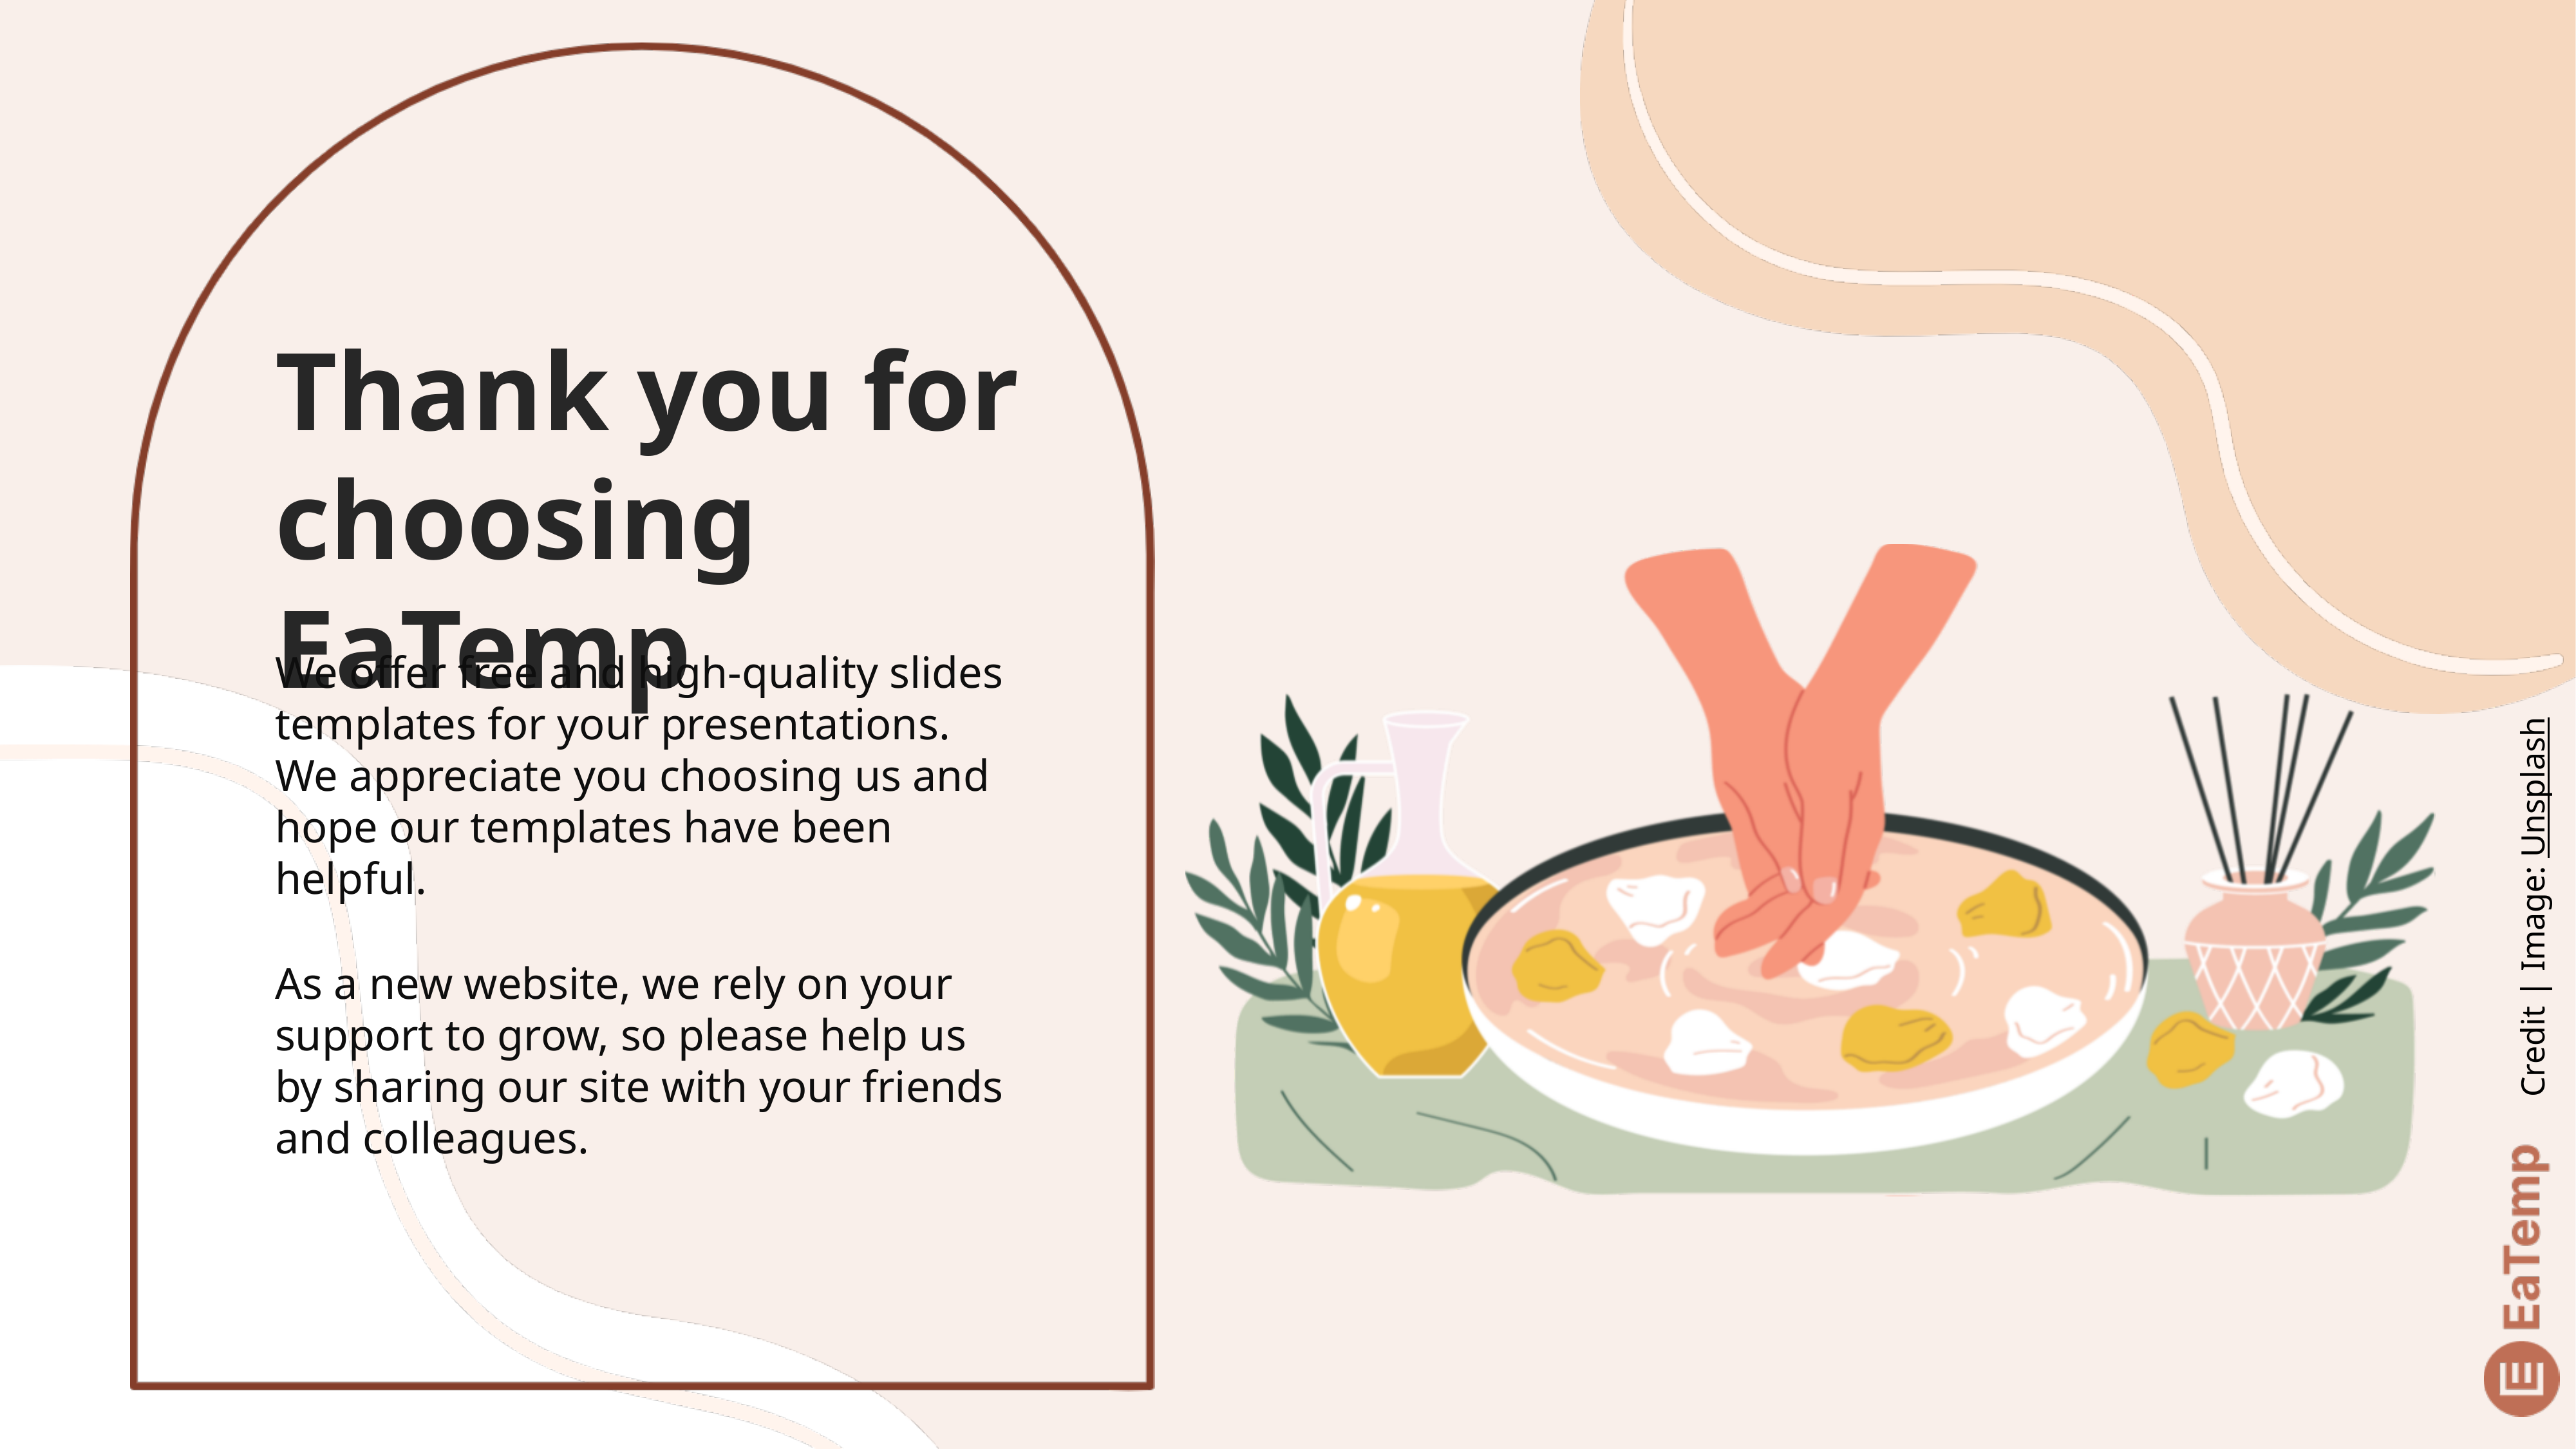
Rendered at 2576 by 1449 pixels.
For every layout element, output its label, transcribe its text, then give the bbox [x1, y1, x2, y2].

picture [1185, 0, 2576, 1197]
picture [2484, 1142, 2560, 1417]
text_box Credit | Image: Unsplash [2512, 719, 2562, 1097]
text_box [2468, 1110, 2576, 1449]
picture [0, 43, 1155, 1449]
